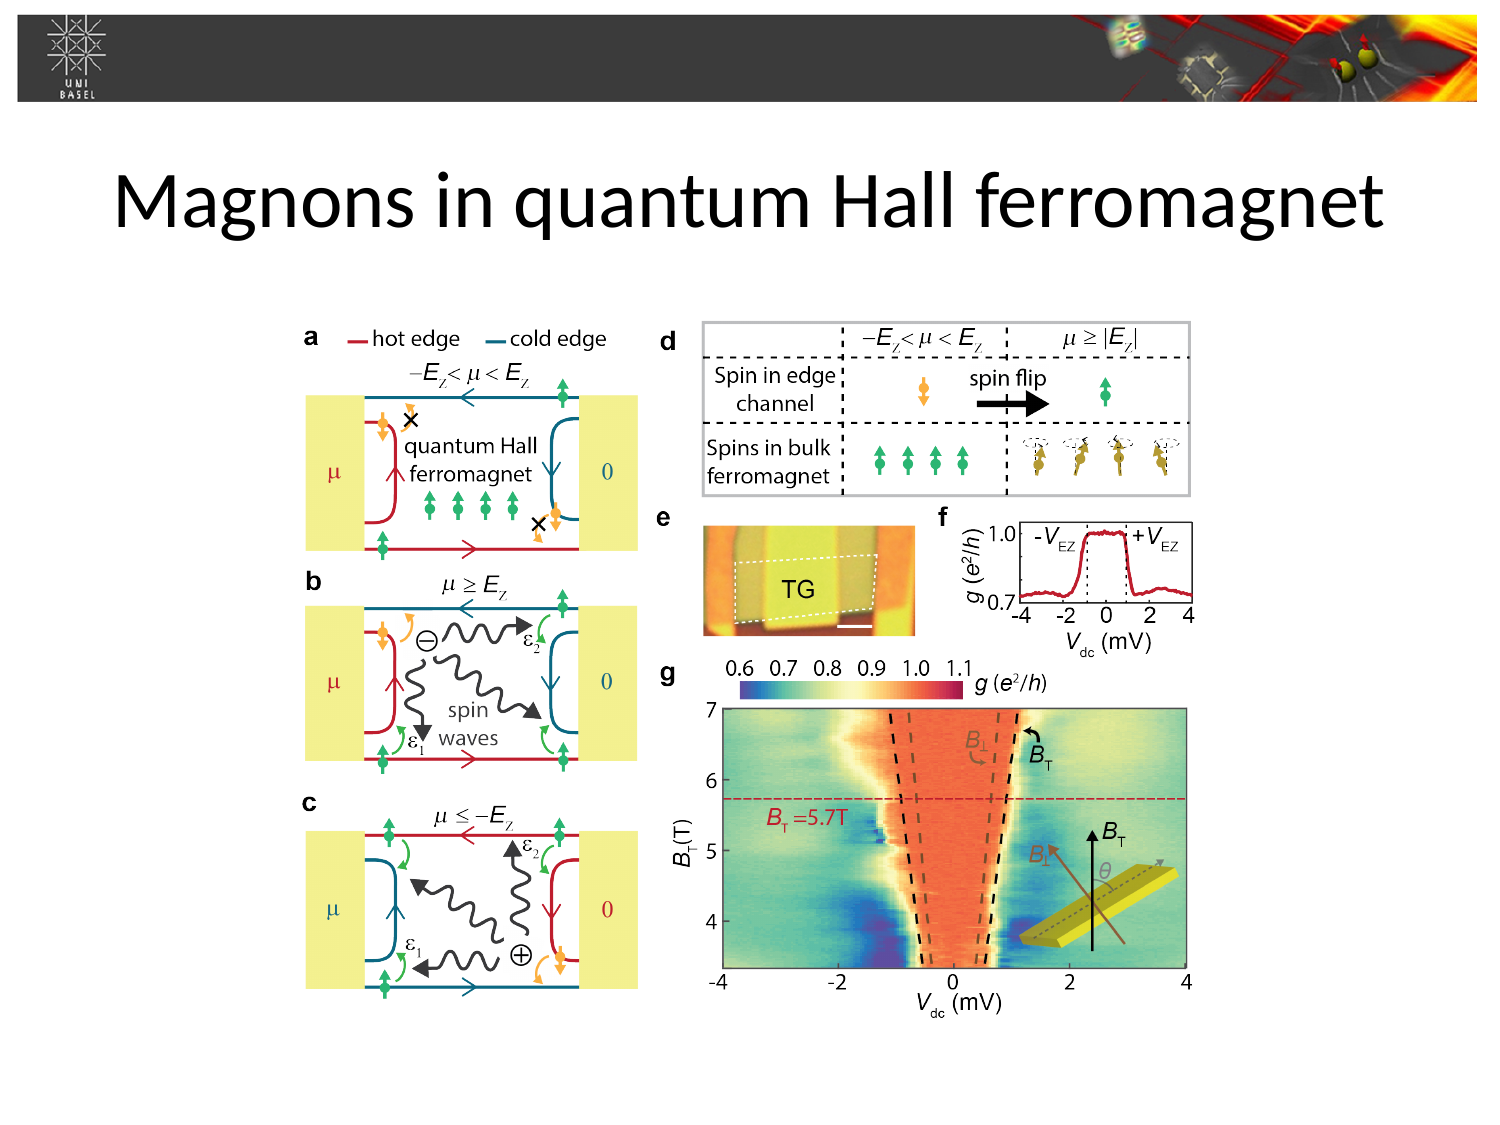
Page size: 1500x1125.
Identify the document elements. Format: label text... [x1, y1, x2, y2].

title Magnons in quantum Hall ferromagnet [75, 110, 1425, 289]
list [289, 302, 1251, 1025]
picture [17, 14, 1477, 102]
